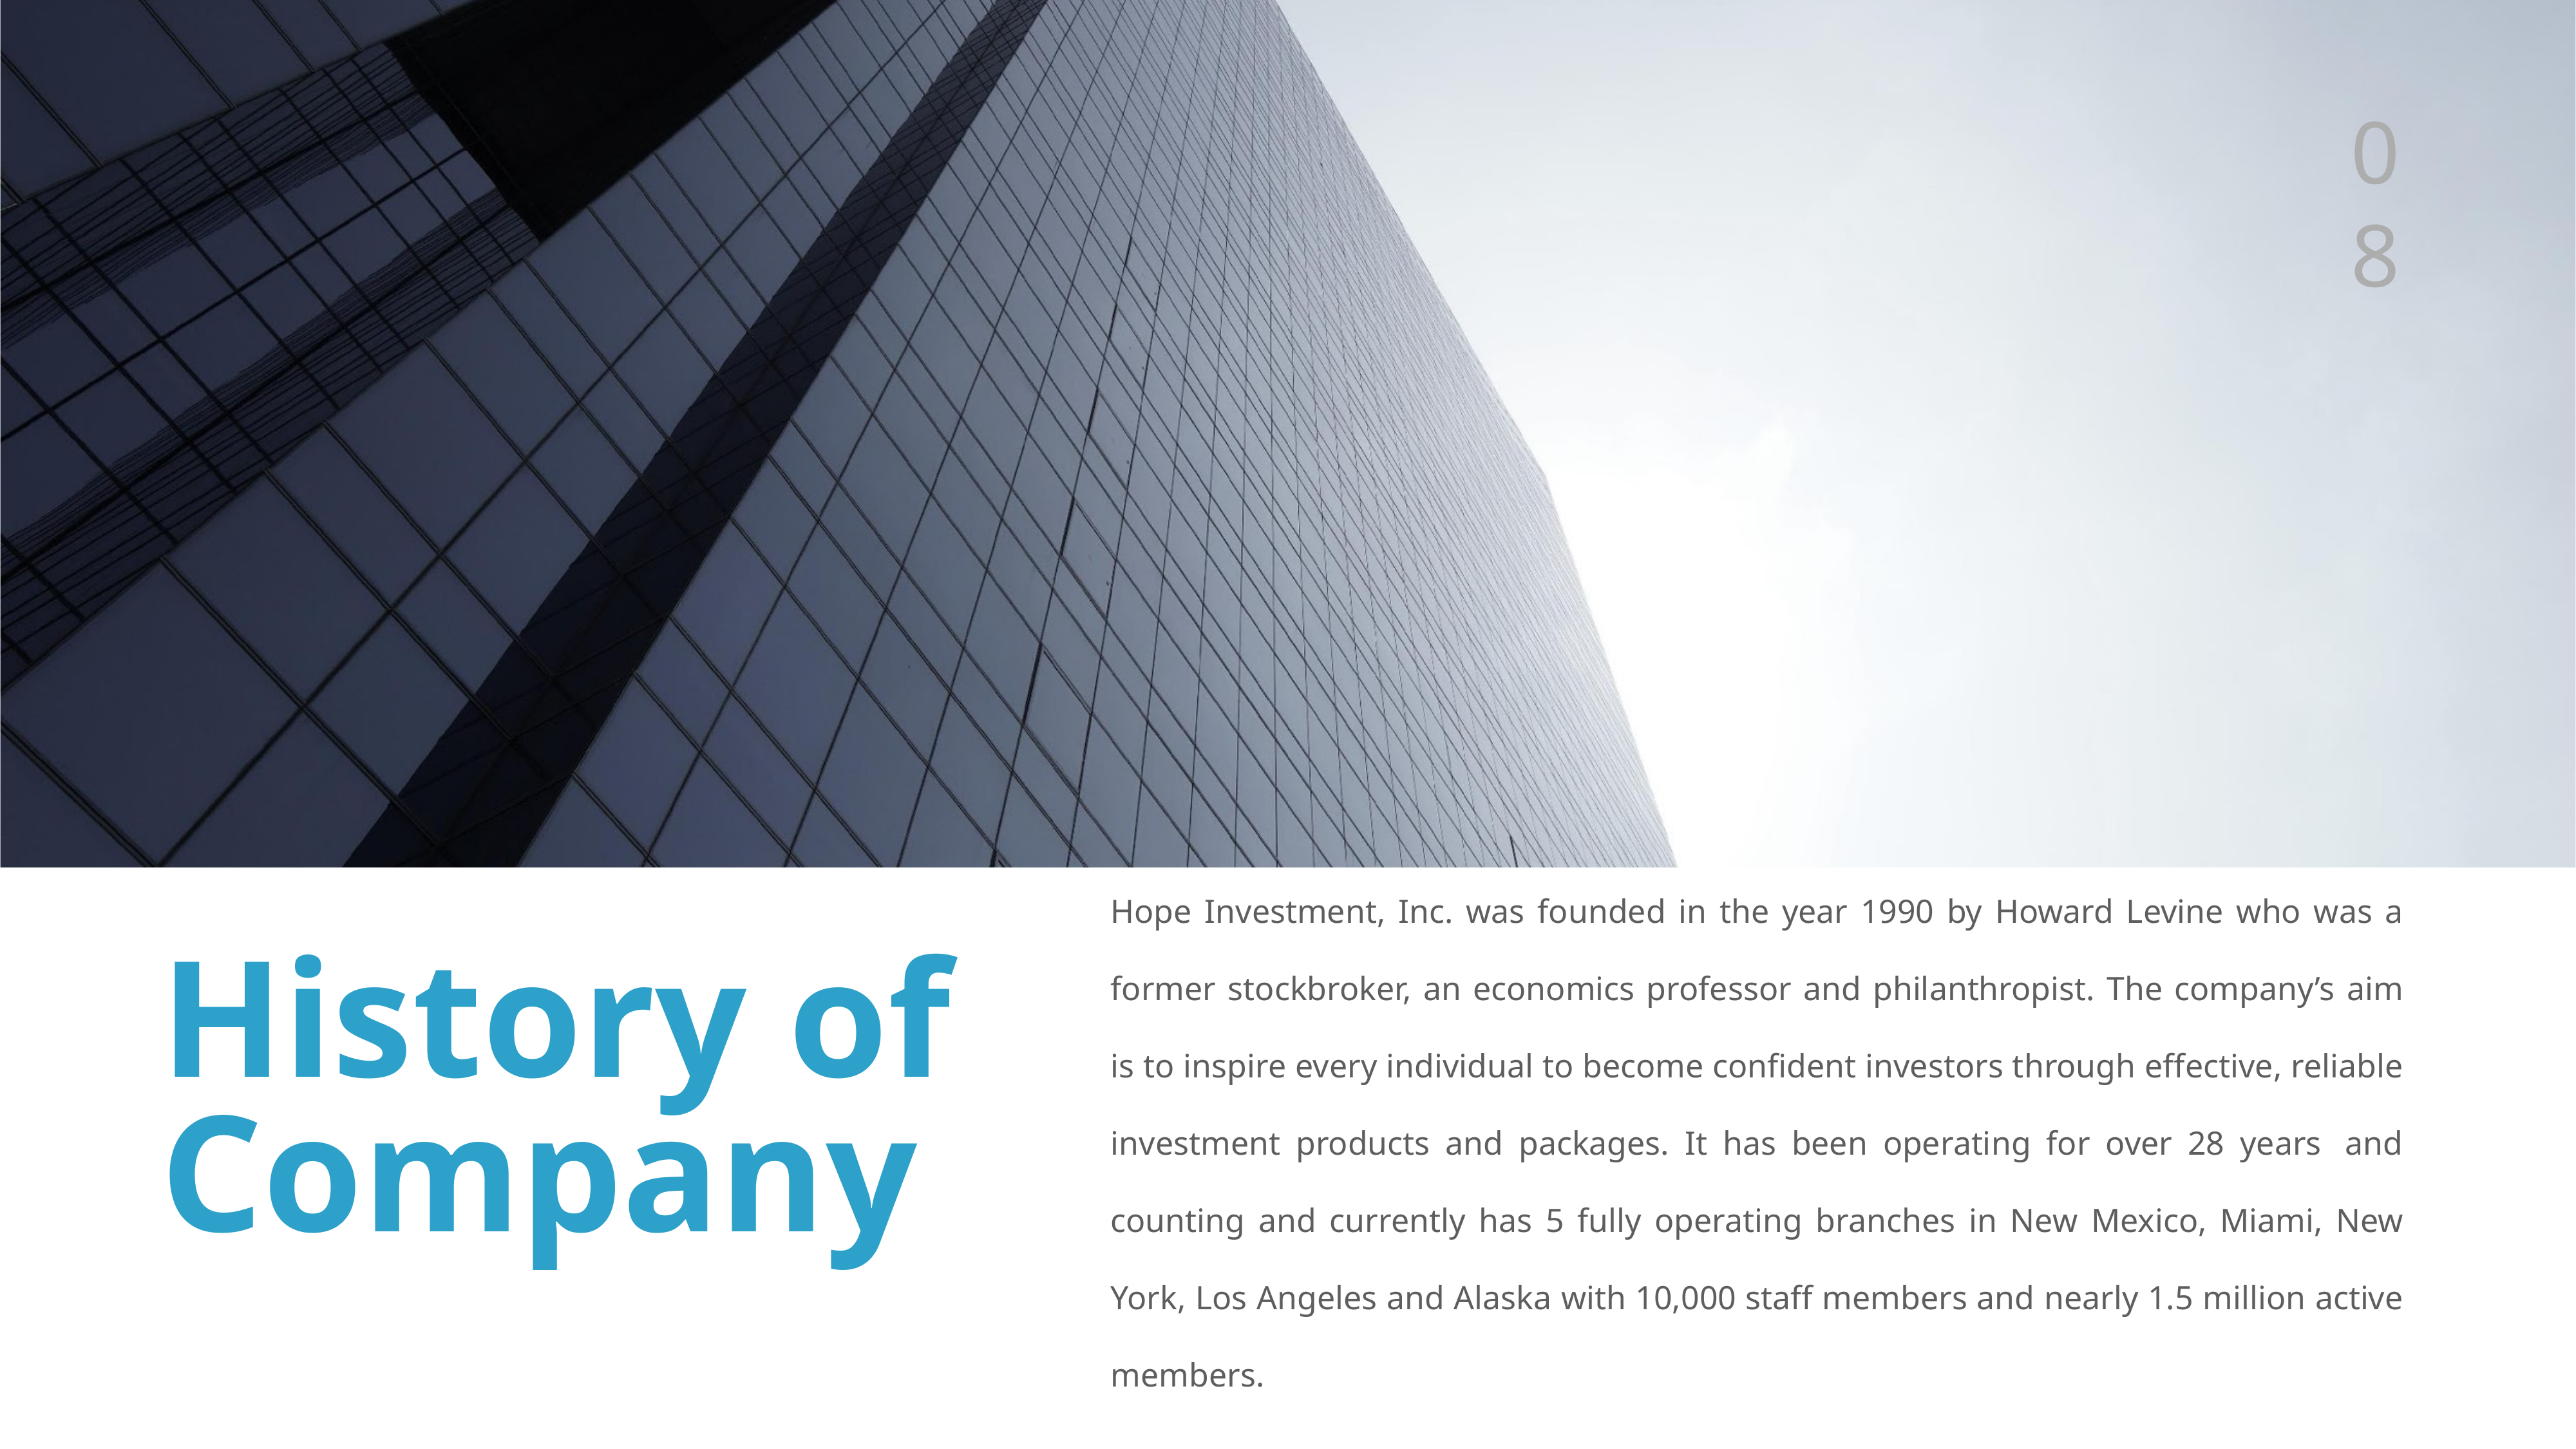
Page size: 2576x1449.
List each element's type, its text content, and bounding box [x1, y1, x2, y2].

picture [0, 0, 2576, 867]
text_box History of Company [155, 933, 1379, 1282]
text_box Hope Investment, Inc. was founded in the year 1990 by Howard Levine who was a former stockbroker, an economics professor and philanthropist. The company’s aim is to inspire every individual to become confident investors through effective, reliable investment products and packages. It has been operating for over 28 years and counting and currently has 5 fully operating branches in New Mexico, Miami, New York, Los Angeles and Alaska with 10,000 staff members and nearly 1.5 million active members. [1105, 954, 2410, 1291]
